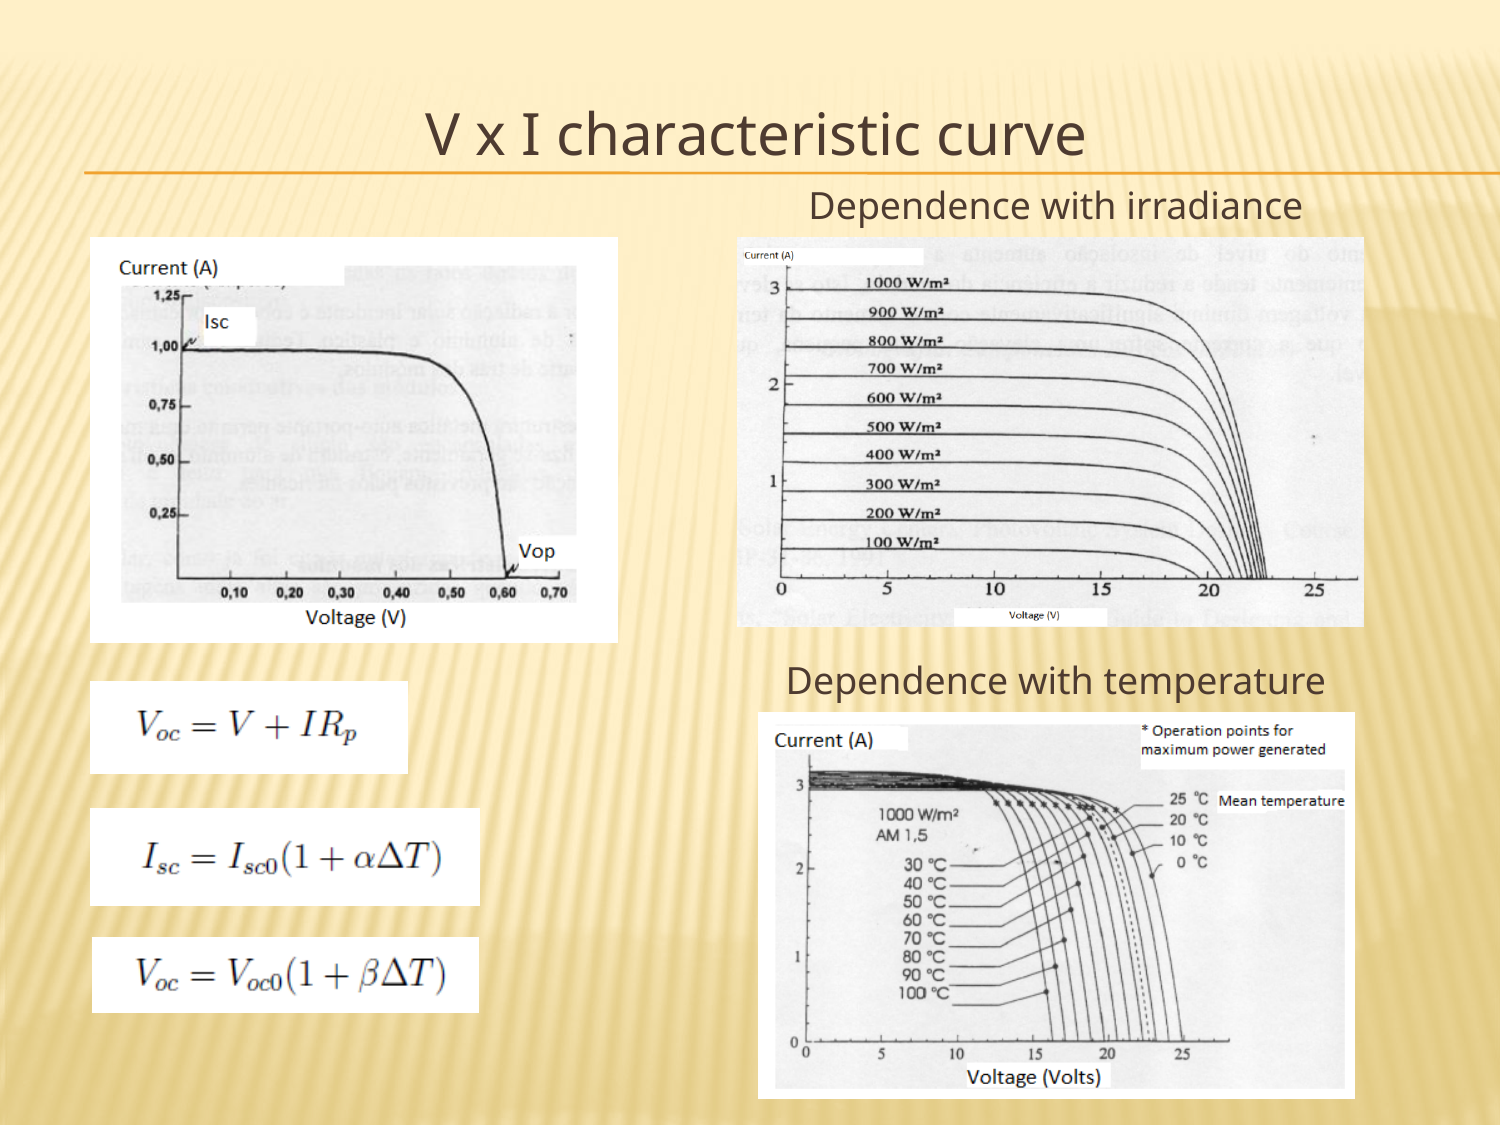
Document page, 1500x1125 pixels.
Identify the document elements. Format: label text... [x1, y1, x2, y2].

text_box Dependence with temperature [662, 649, 1450, 710]
text_box V x I characteristic curve [119, 89, 1408, 174]
text_box Dependence with irradiance [662, 174, 1450, 235]
picture [757, 712, 1355, 1100]
picture [90, 808, 481, 906]
picture [737, 237, 1364, 627]
picture [90, 237, 618, 643]
picture [90, 680, 409, 774]
picture [92, 937, 479, 1013]
